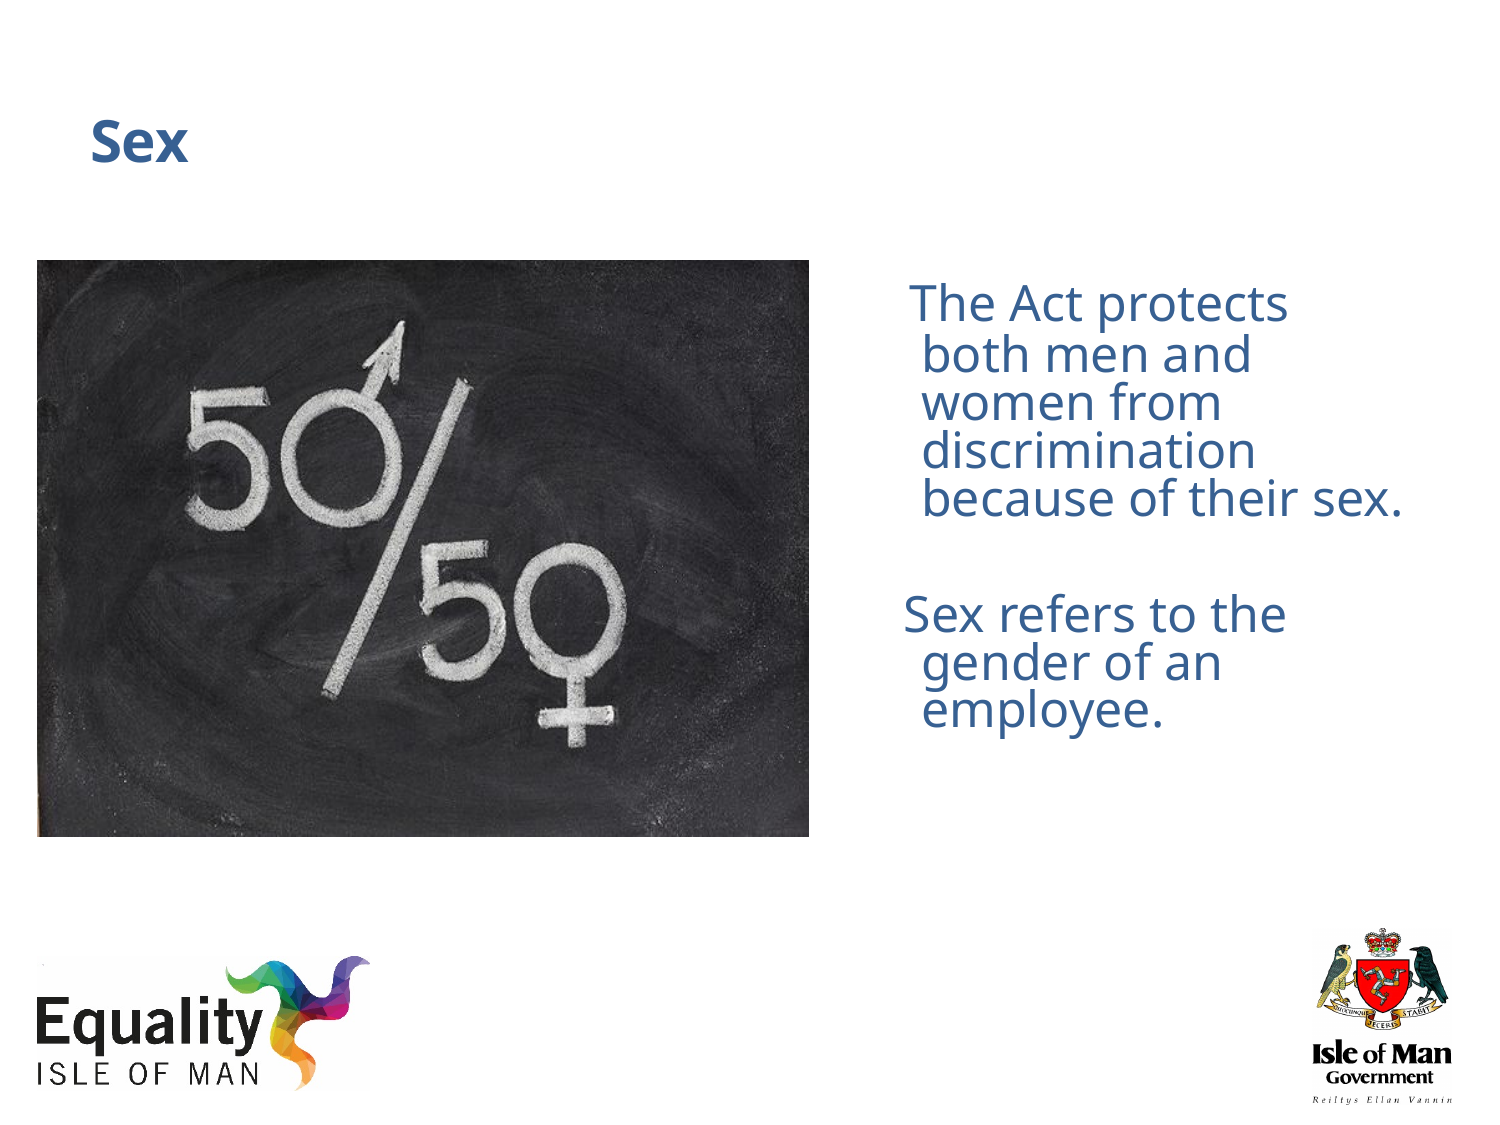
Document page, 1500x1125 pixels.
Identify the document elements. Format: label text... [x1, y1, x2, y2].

picture [37, 259, 809, 838]
picture [37, 956, 370, 1092]
title Sex [75, 45, 1425, 233]
picture [1312, 928, 1467, 1119]
list The Act protects both men and women from discrimination because of their sex. Sex refers to the gender of an employee. [849, 262, 1425, 1005]
